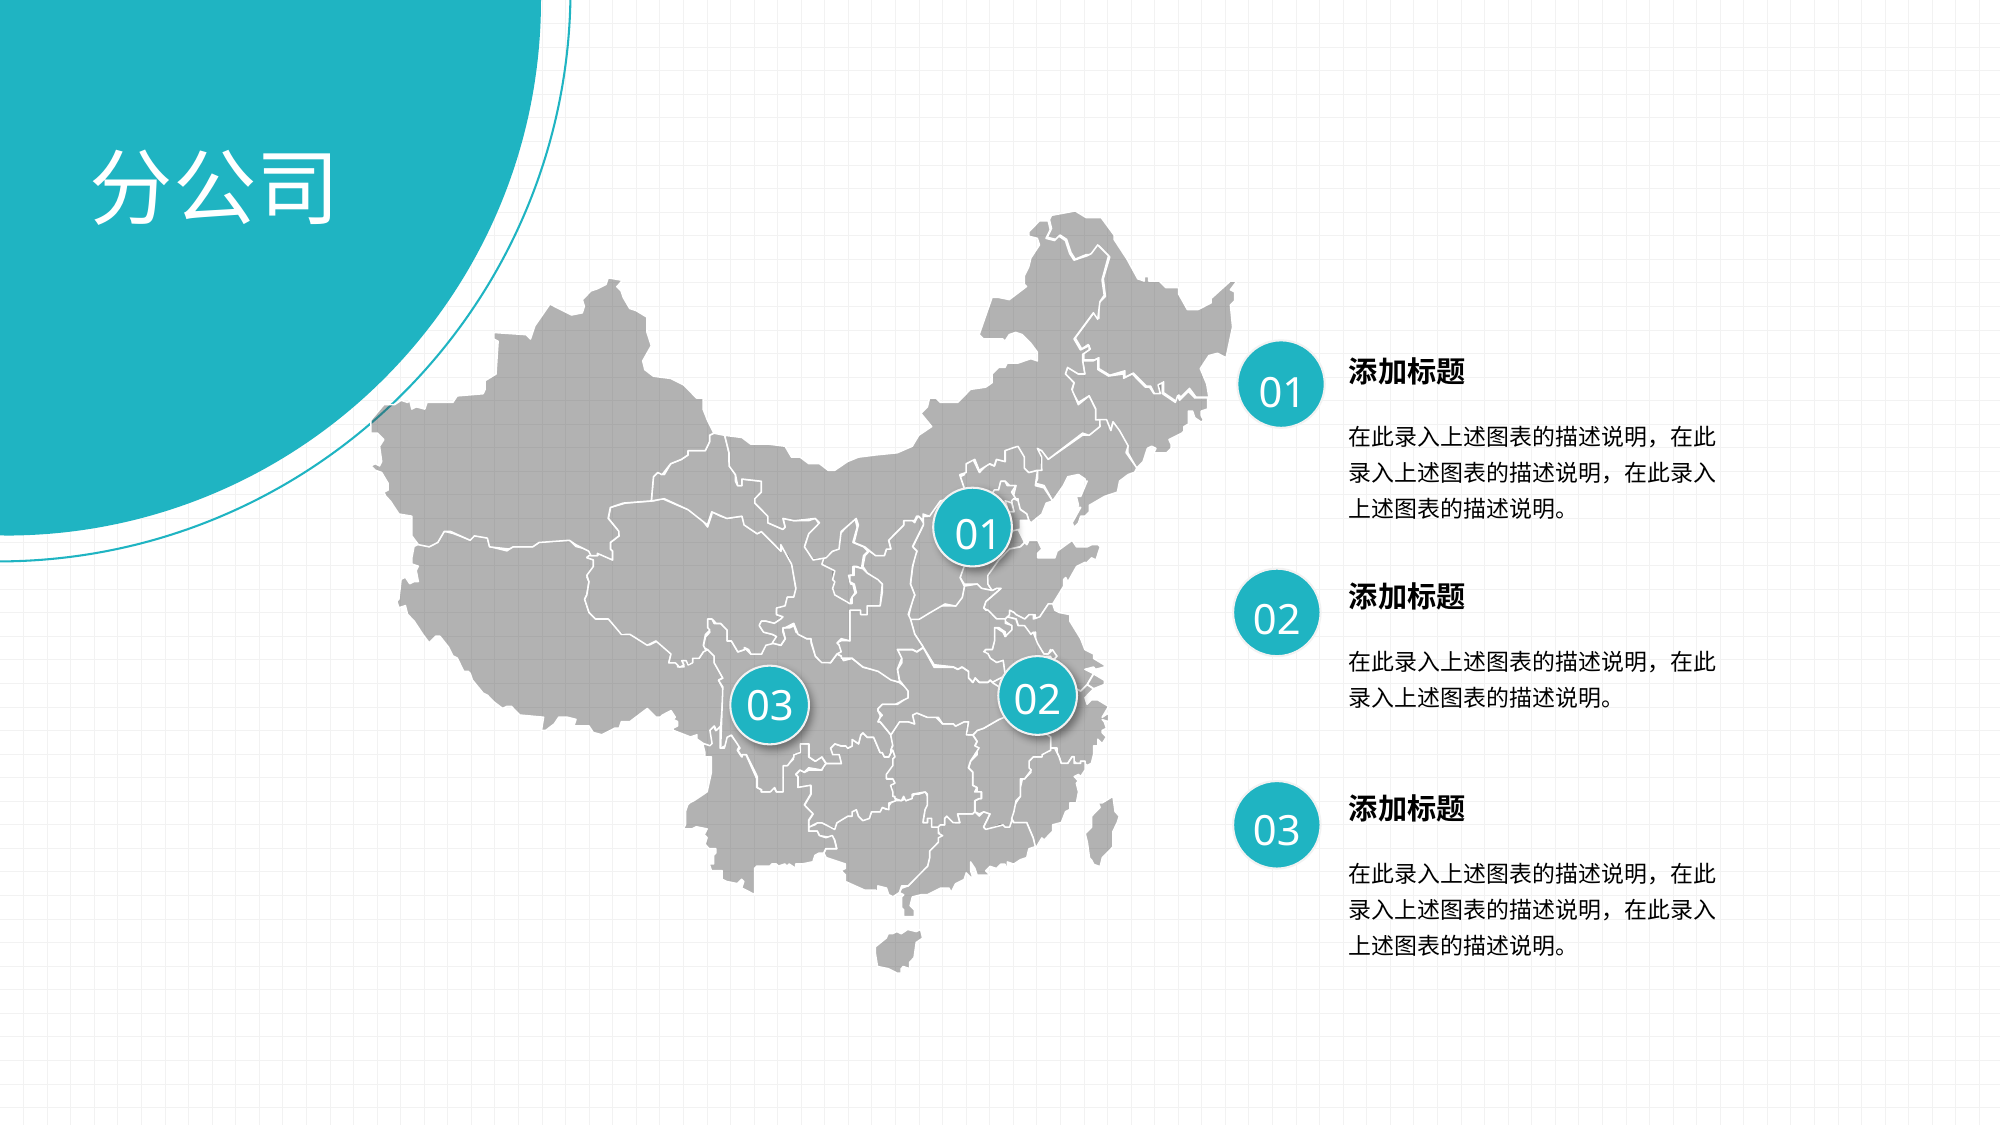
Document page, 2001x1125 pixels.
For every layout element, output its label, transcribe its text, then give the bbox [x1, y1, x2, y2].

text_box 在此录入上述图表的描述说明，在此录入上述图表的描述说明，在此录入上述图表的描述说明。 [1333, 844, 1741, 967]
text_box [0, 0, 571, 562]
text_box 添加标题 [1333, 570, 1482, 621]
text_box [1237, 340, 1325, 428]
text_box 在此录入上述图表的描述说明，在此录入上述图表的描述说明。 [1333, 631, 1741, 719]
text_box 添加标题 [1333, 346, 1482, 396]
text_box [933, 487, 1017, 567]
text_box 在此录入上述图表的描述说明，在此录入上述图表的描述说明，在此录入上述图表的描述说明。 [1333, 407, 1741, 530]
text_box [1233, 781, 1321, 869]
text_box 添加标题 [1333, 783, 1482, 833]
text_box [995, 656, 1080, 735]
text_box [370, 210, 1238, 974]
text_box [1233, 568, 1321, 657]
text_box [727, 665, 813, 745]
